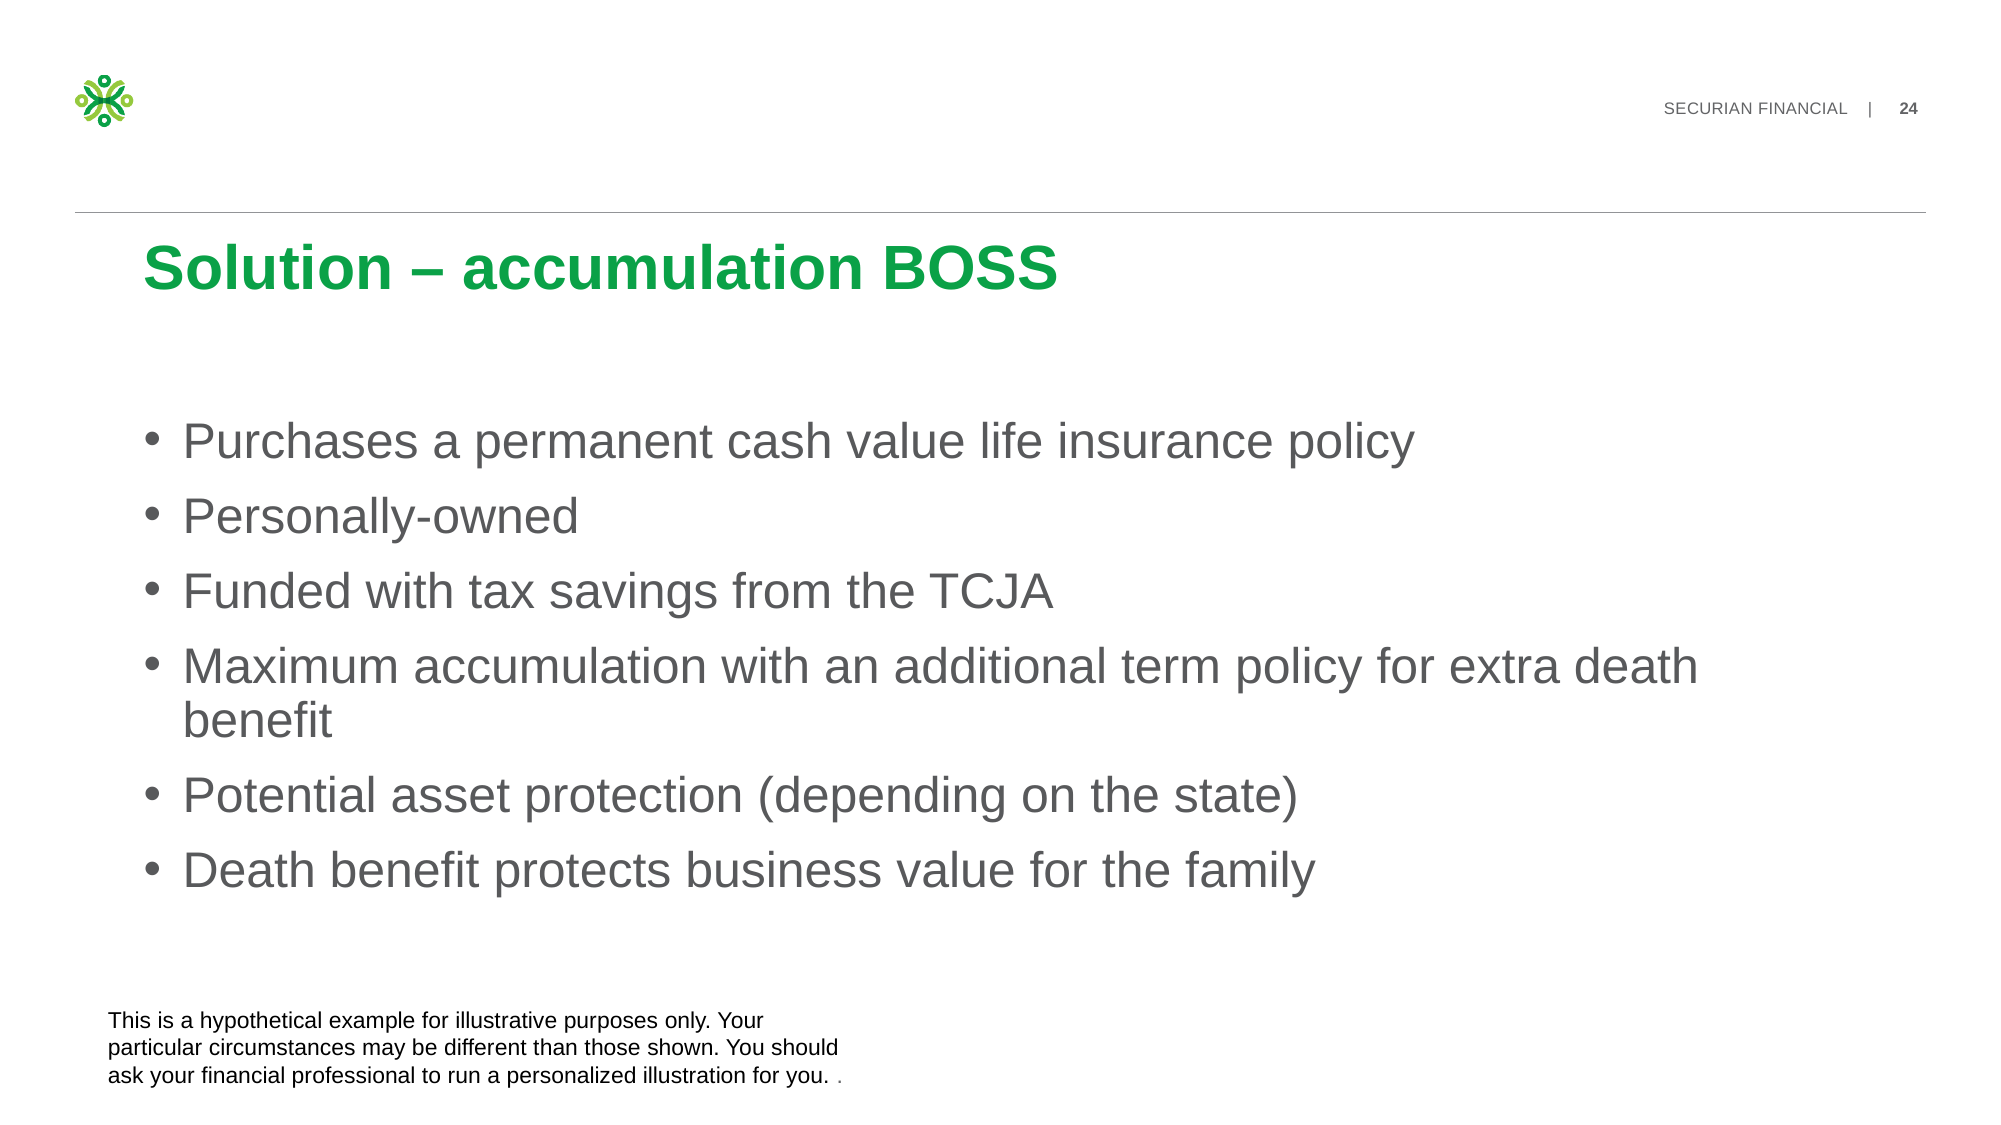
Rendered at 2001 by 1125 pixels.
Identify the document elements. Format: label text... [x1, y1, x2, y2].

title Solution – accumulation BOSS [143, 237, 1844, 395]
list Purchases a permanent cash value life insurance policy Personally-owned Funded with tax savings from the TCJA Maximum accumulation with an additional term policy for extra death benefit Potential asset protection (depending on the state) Death benefit protects business value for the family [143, 414, 1844, 862]
picture [75, 75, 138, 130]
text_box This is a hypothetical example for illustrative purposes only. Your particular circumstances may be different than those shown. You should ask your financial professional to run a personalized illustration for you. . [93, 998, 863, 1096]
